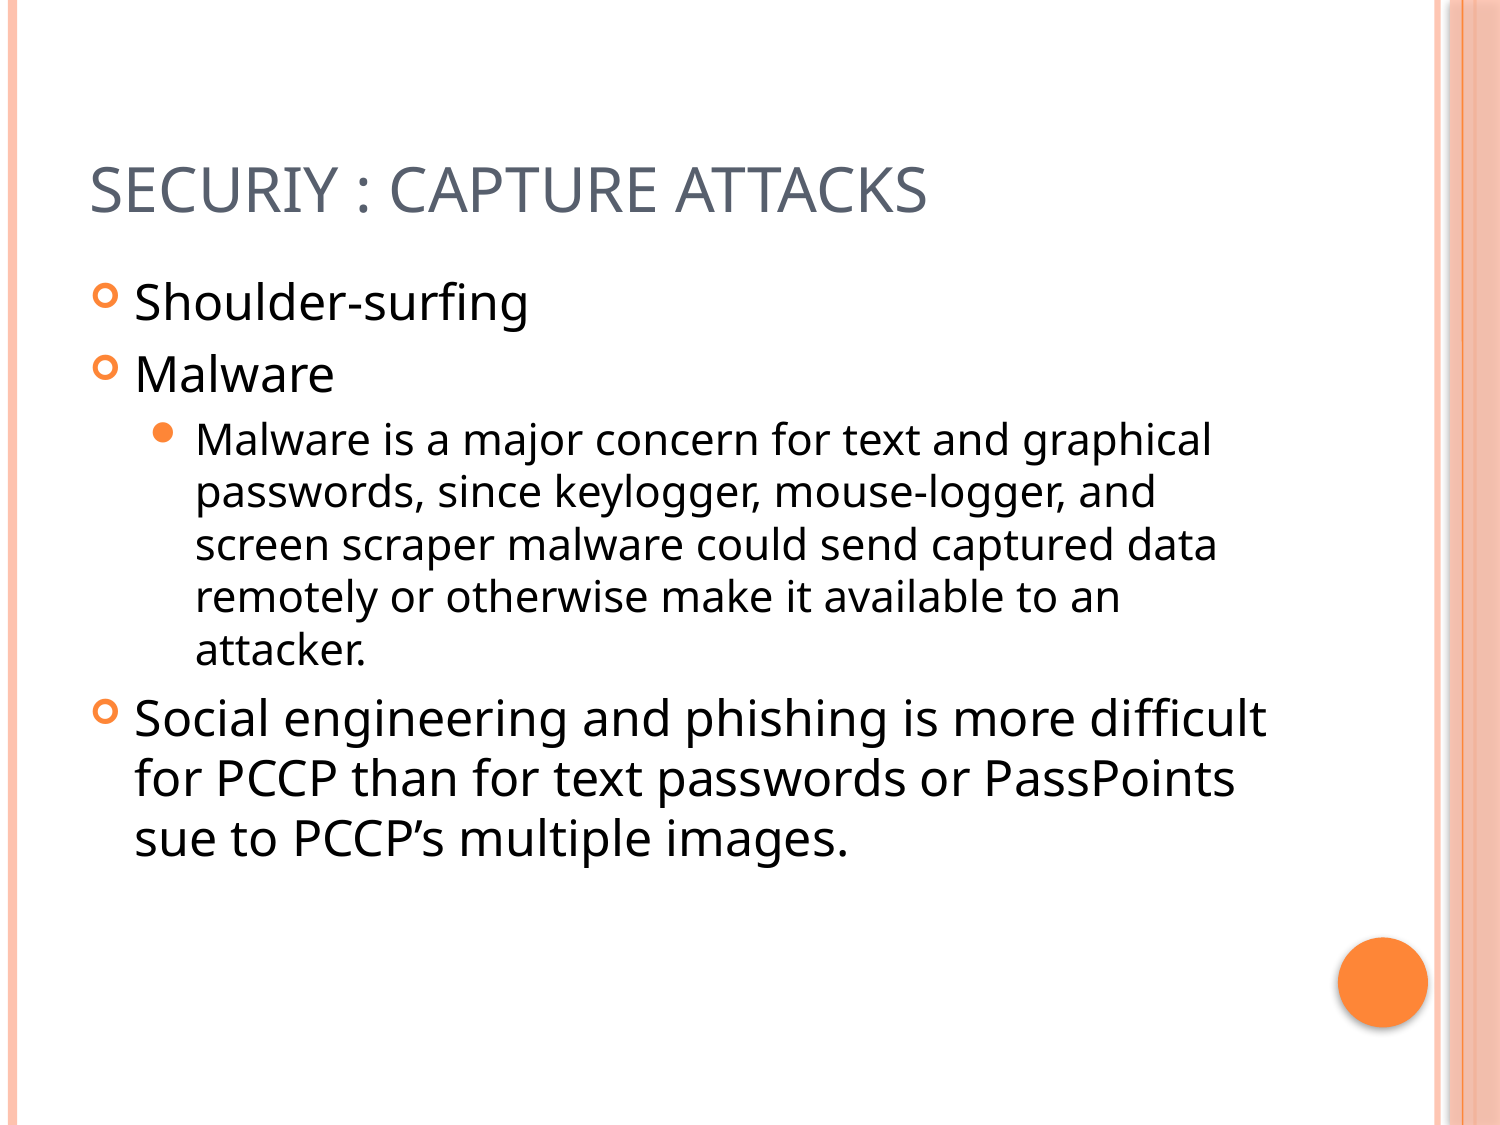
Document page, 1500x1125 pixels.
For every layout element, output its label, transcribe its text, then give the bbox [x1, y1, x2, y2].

list Shoulder-surfing Malware Malware is a major concern for text and graphical passwords, since keylogger, mouse-logger, and screen scraper malware could send captured data remotely or otherwise make it available to an attacker. Social engineering and phishing is more difficult for PCCP than for text passwords or PassPoints sue to PCCP’s multiple images. [75, 262, 1300, 1062]
title Securiy : Capture Attacks [75, 45, 1300, 233]
